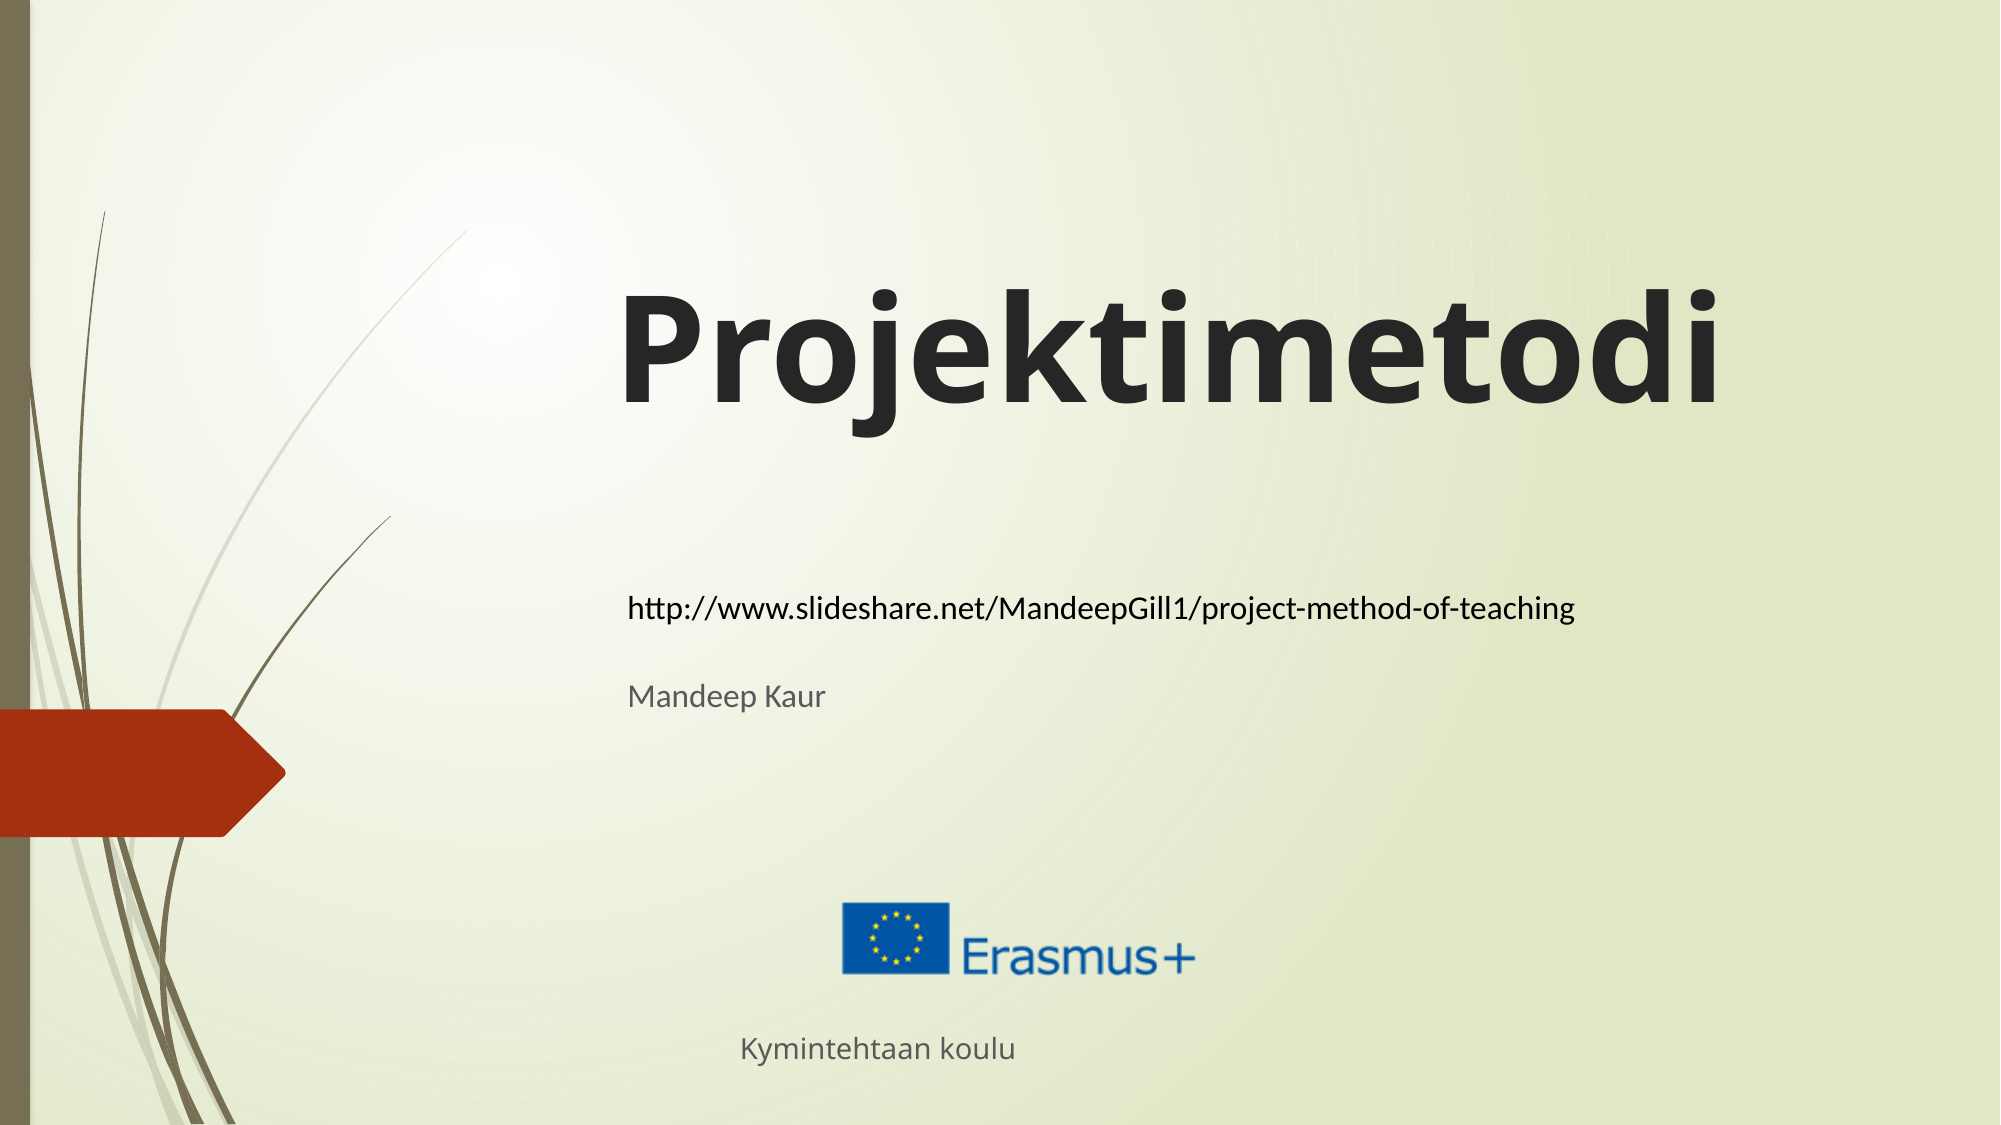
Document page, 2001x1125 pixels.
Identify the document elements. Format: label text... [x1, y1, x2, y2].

picture [823, 882, 1215, 996]
title Projektimetodi [411, 246, 1874, 618]
subtitle http://www.slideshare.net/MandeepGill1/project-method-of-teaching Mandeep Kaur Kymintehtaan koulu [424, 567, 1888, 1111]
